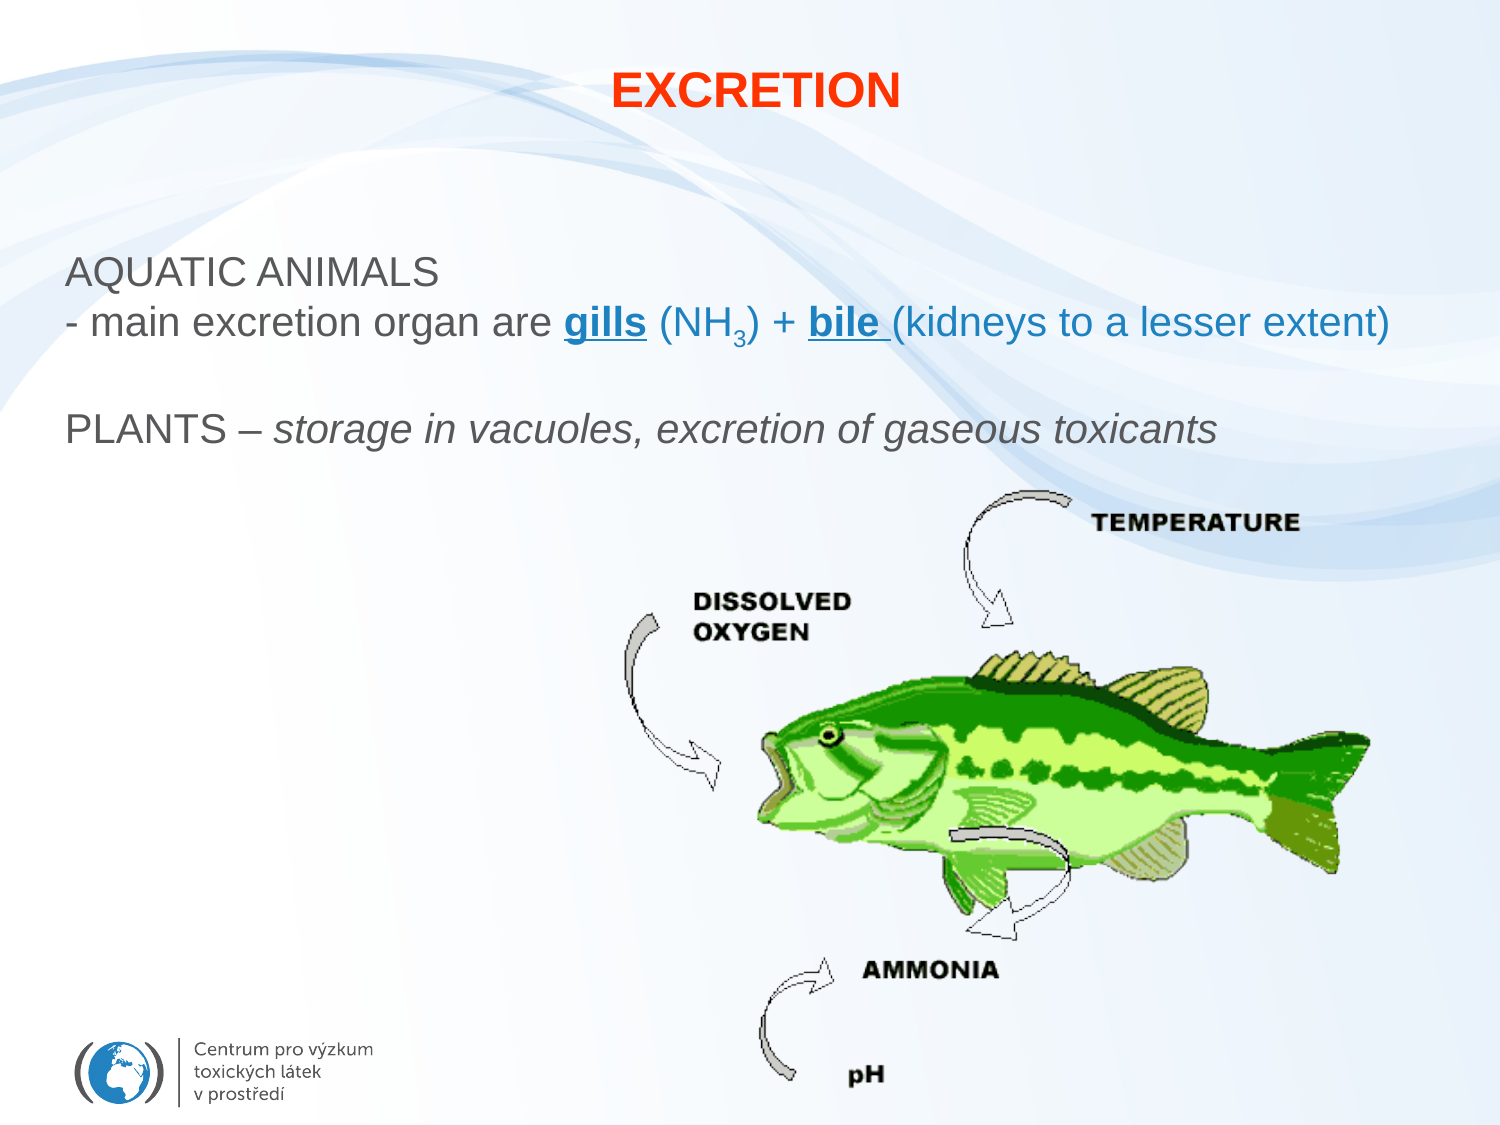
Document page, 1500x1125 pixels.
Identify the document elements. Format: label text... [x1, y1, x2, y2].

text_box AQUATIC ANIMALS - main excretion organ are gills (NH3) + bile (kidneys to a lesser extent) PLANTS – storage in vacuoles, excretion of gaseous toxicants [49, 237, 1463, 460]
picture [0, 0, 1500, 1125]
text_box EXCRETION [49, 49, 1463, 125]
